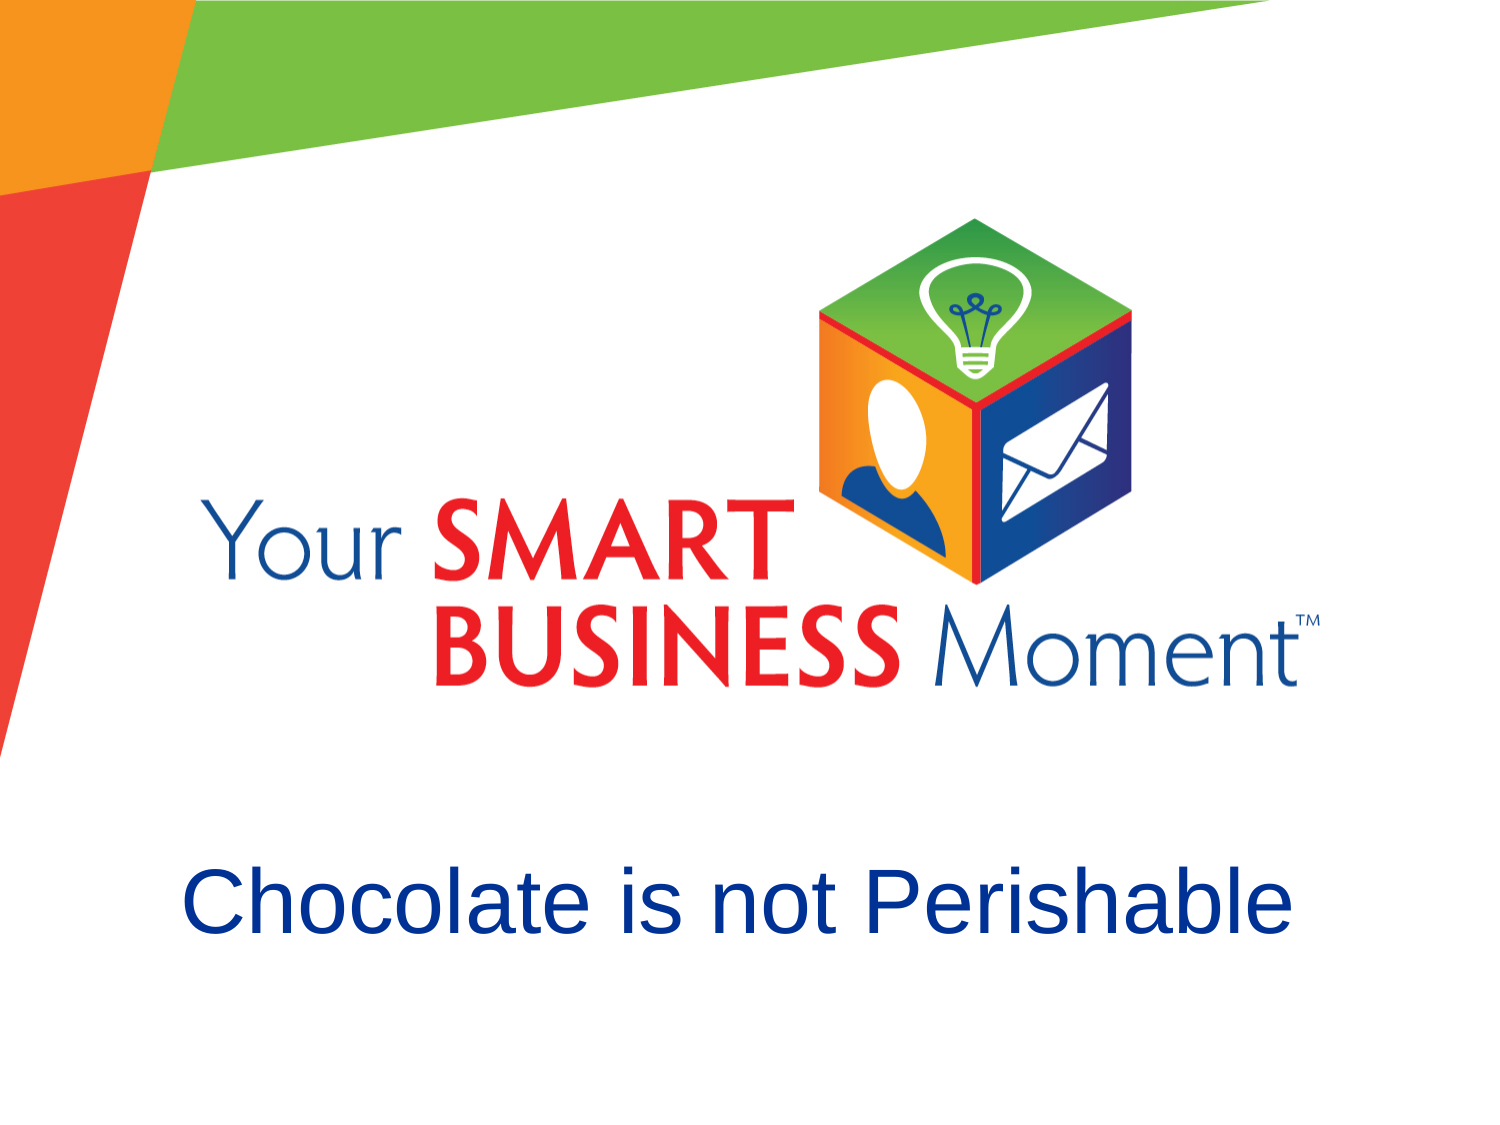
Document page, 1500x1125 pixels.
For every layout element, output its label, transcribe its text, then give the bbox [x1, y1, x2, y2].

picture [0, 0, 1500, 1125]
title Chocolate is not Perishable [28, 724, 1475, 966]
